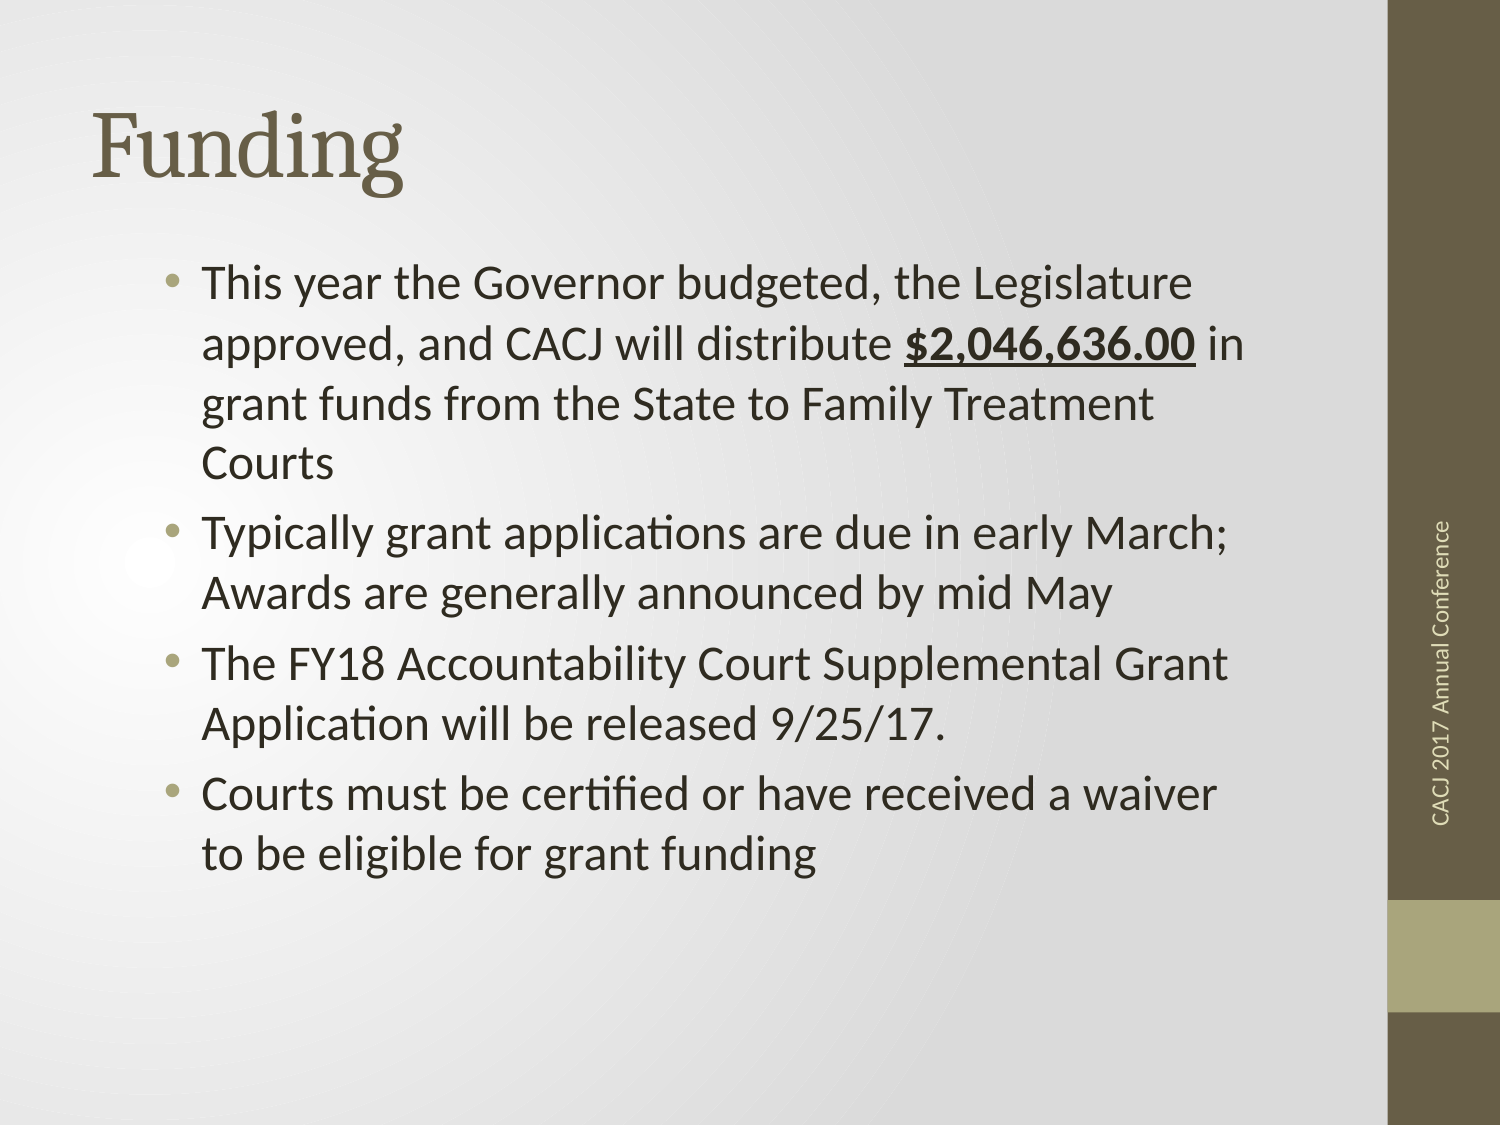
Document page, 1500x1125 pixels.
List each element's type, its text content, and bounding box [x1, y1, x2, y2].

title Funding [75, 45, 1325, 233]
footer CACJ 2017 Annual Conference [1408, 500, 1469, 889]
list This year the Governor budgeted, the Legislature approved, and CACJ will distribute $2,046,636.00 in grant funds from the State to Family Treatment Courts Typically grant applications are due in early March; Awards are generally announced by mid May The FY18 Accountability Court Supplemental Grant Application will be released 9/25/17. Courts must be certified or have received a waiver to be eligible for grant funding [129, 242, 1270, 1014]
